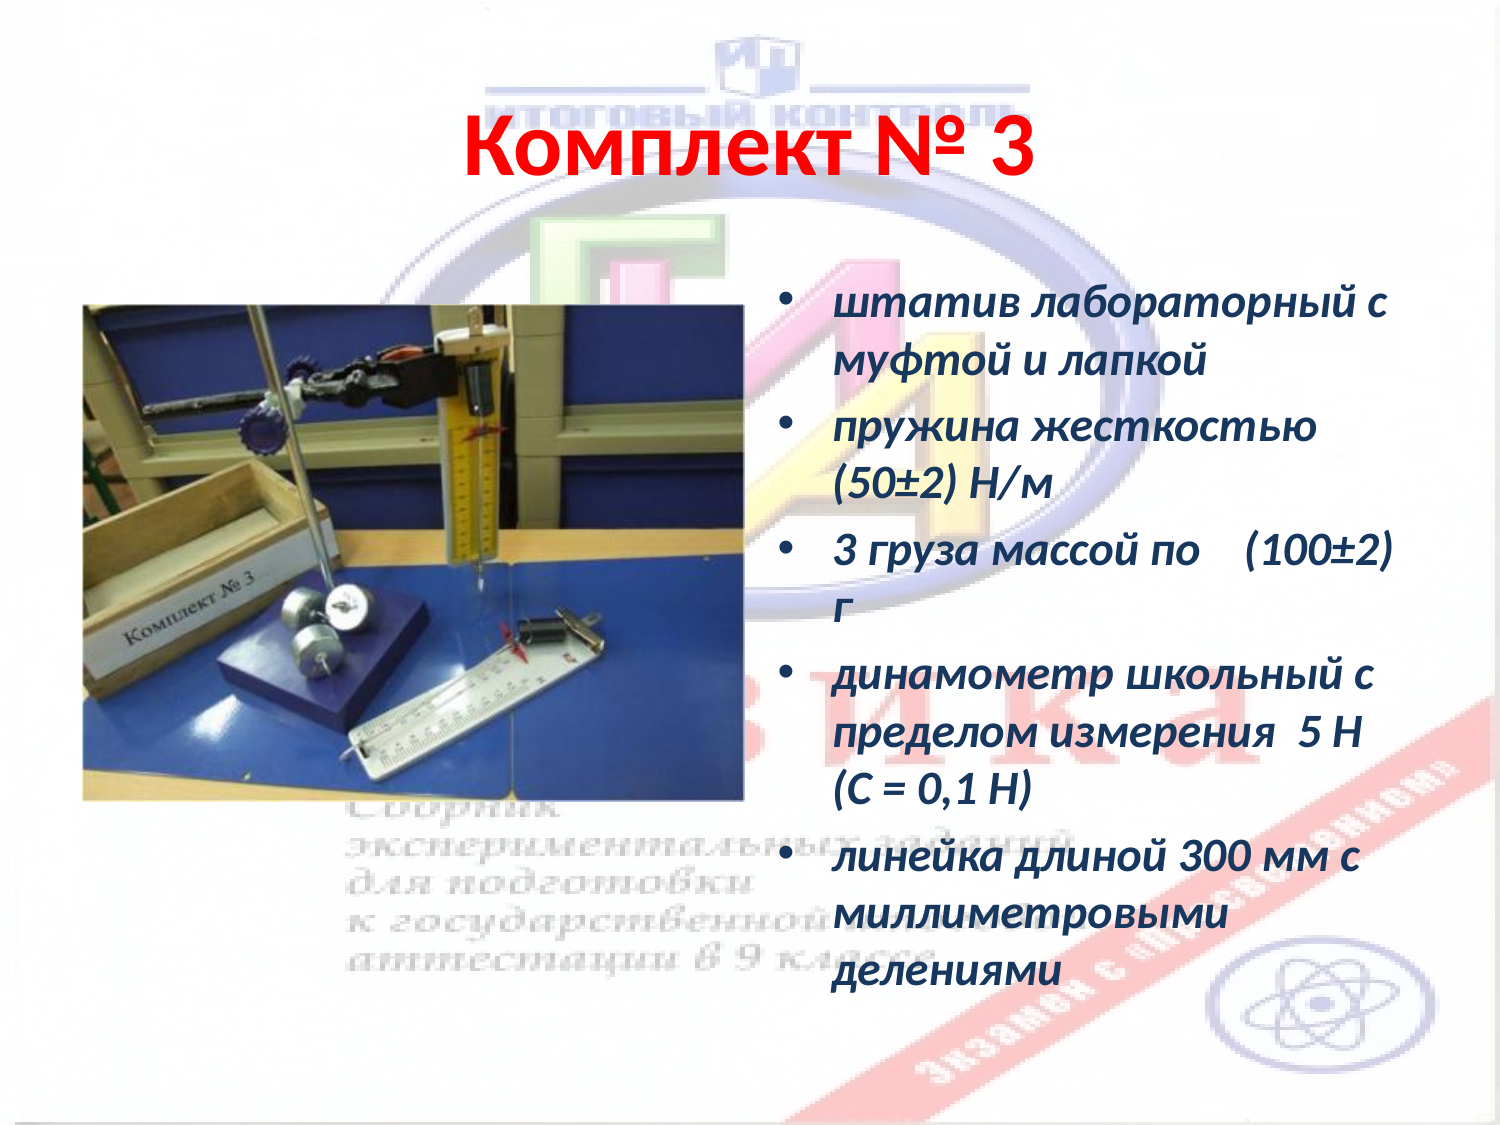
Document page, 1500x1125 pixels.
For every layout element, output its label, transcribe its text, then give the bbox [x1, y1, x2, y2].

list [81, 304, 745, 802]
title Комплект № 3 [75, 45, 1425, 233]
list штатив лабораторный с муфтой и лапкой пружина жесткостью (50±2) Н/м 3 груза массой по (100±2) г динамометр школьный с пределом измерения 5 Н (С = 0,1 Н) линейка длиной 300 мм с миллиметровыми делениями [762, 262, 1425, 1005]
